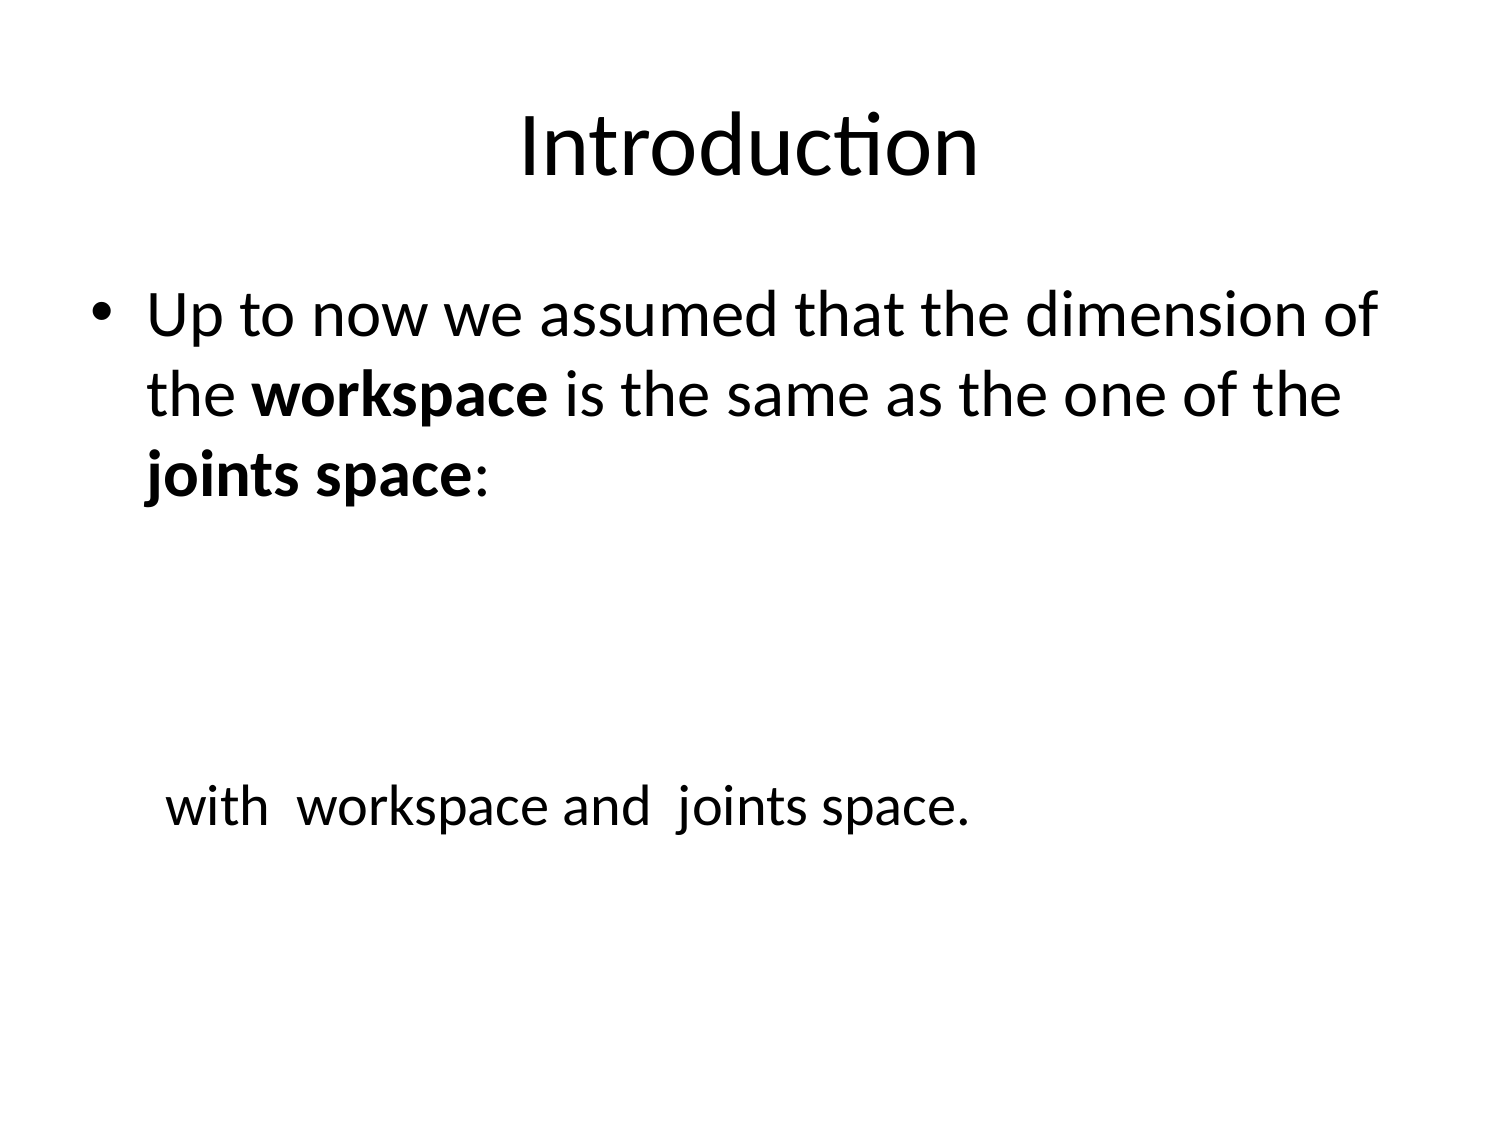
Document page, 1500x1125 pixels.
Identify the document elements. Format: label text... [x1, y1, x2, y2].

title Introduction [75, 45, 1425, 233]
